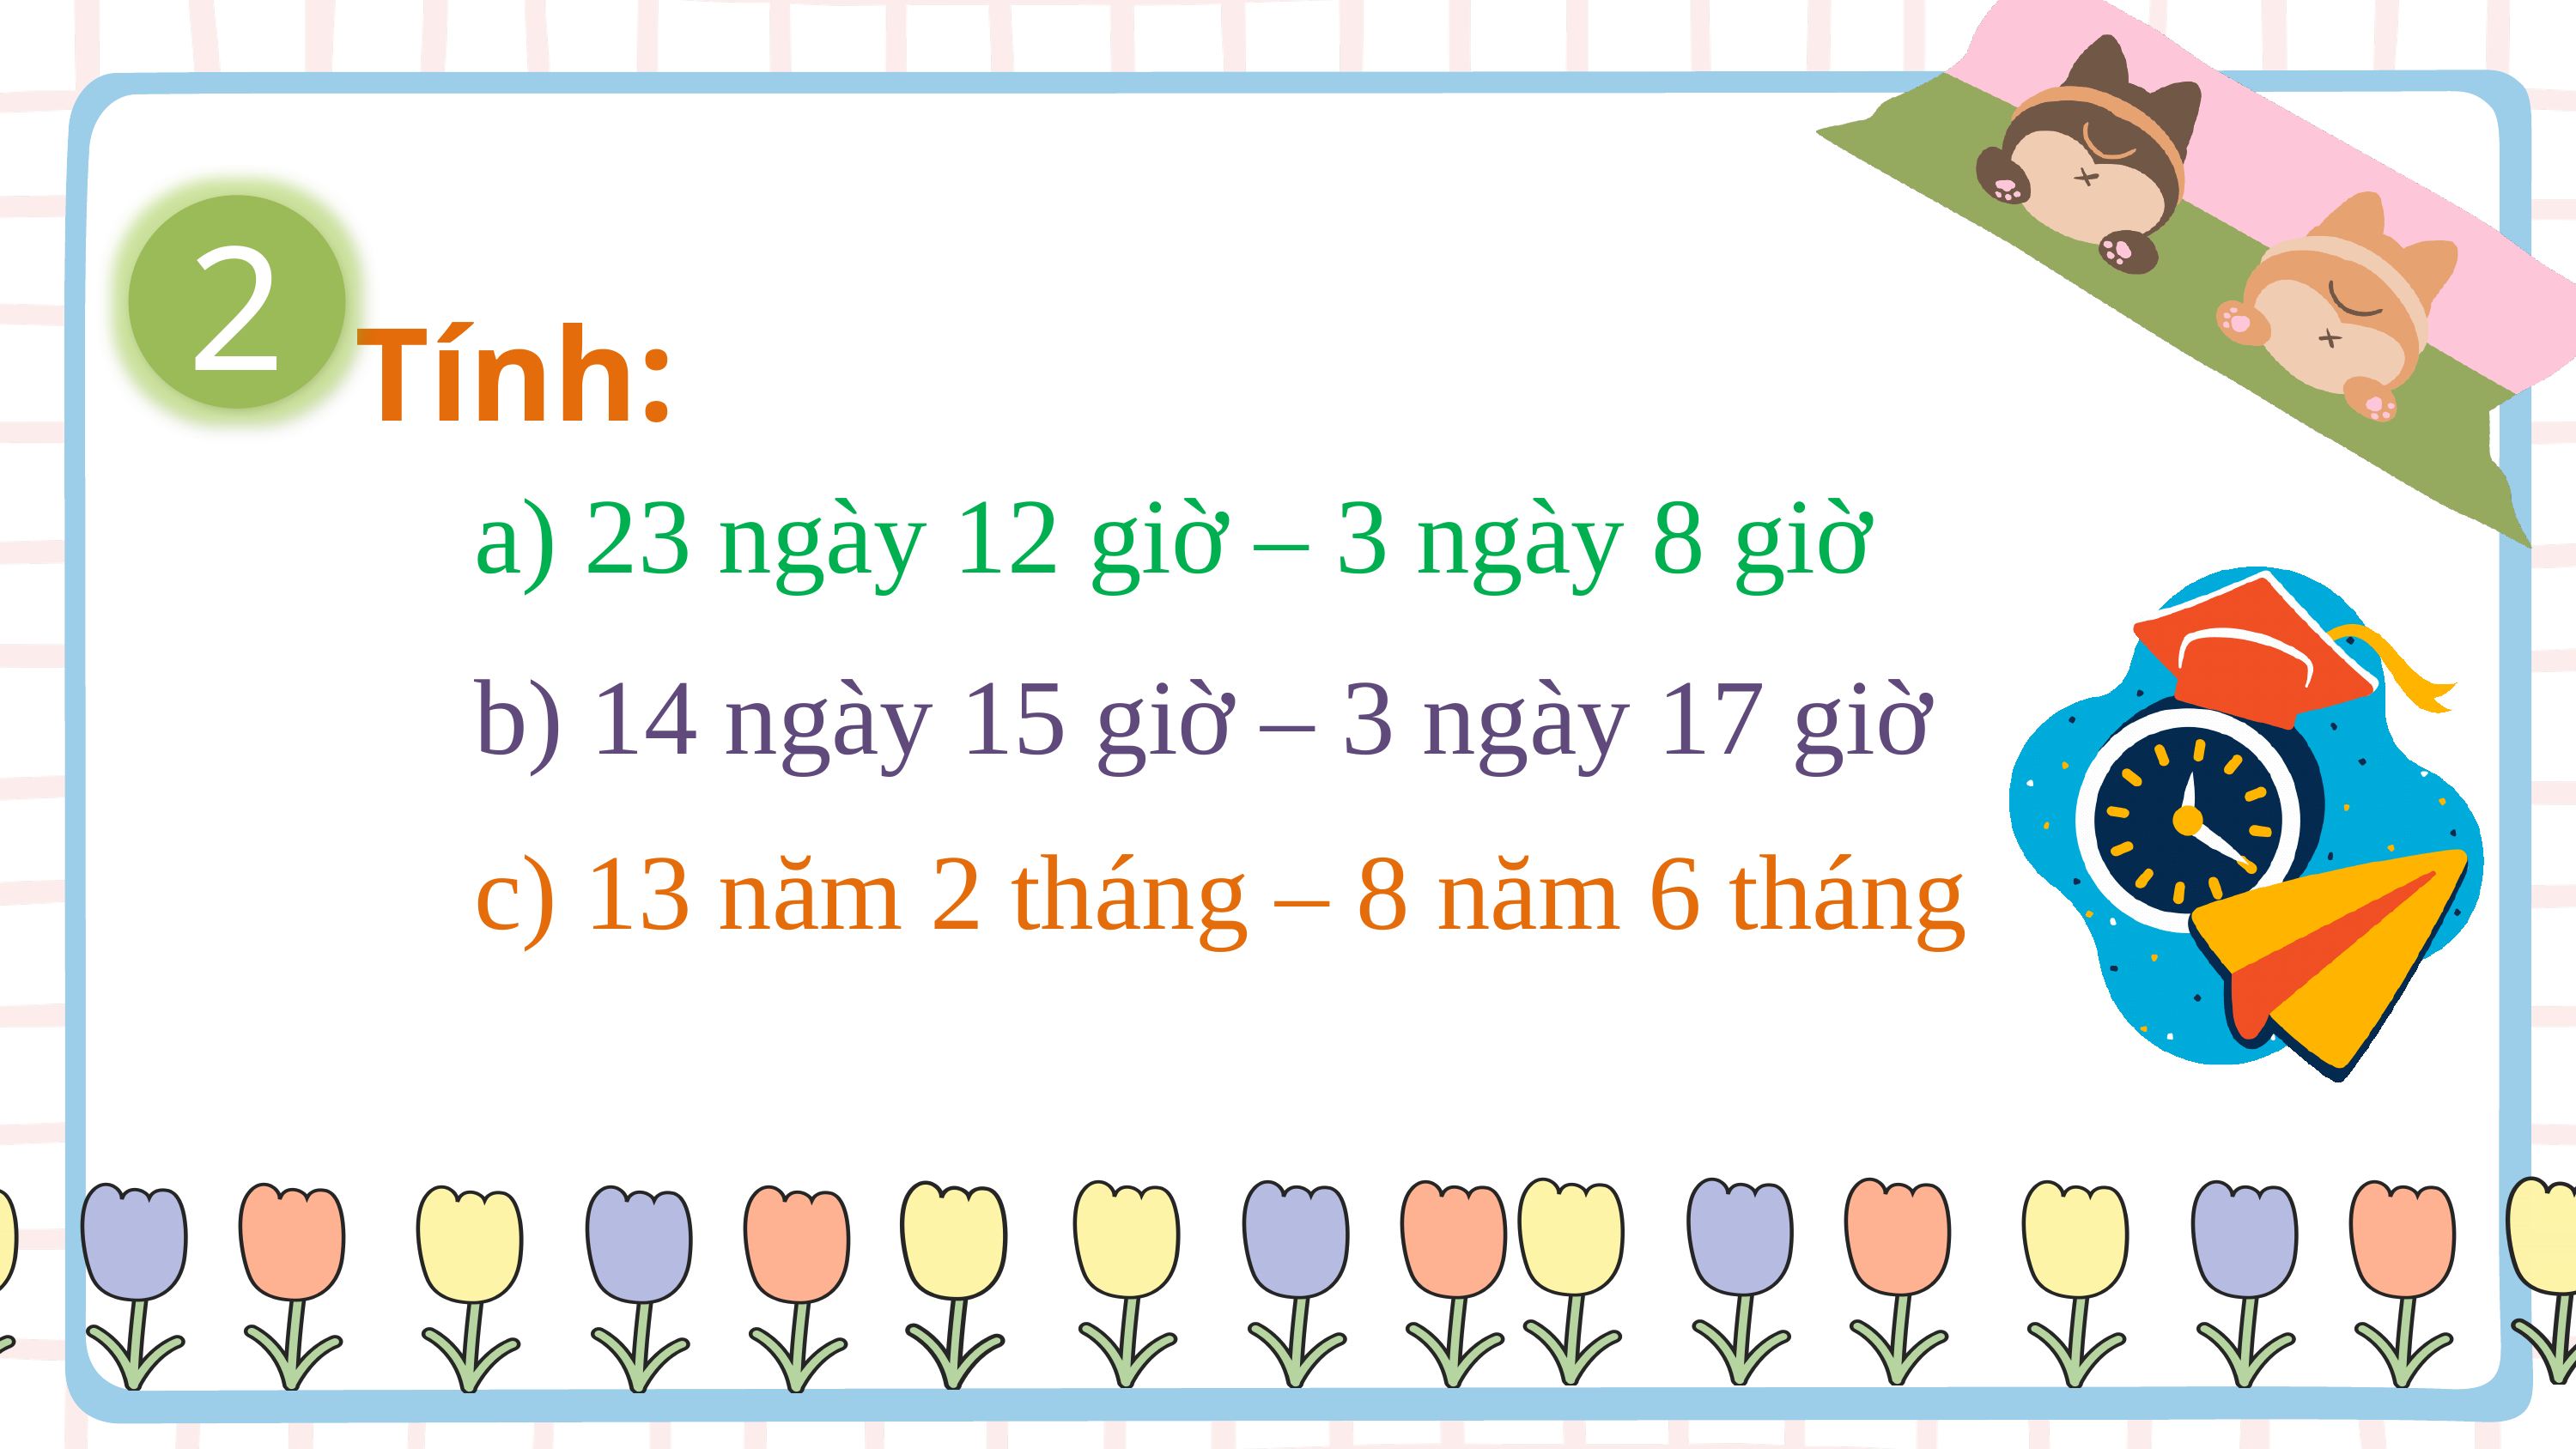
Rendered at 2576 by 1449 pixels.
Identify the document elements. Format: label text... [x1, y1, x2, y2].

text_box a) 23 ngày 12 giờ – 3 ngày 8 giờ [461, 459, 1912, 601]
text_box b) 14 ngày 15 giờ – 3 ngày 17 giờ [461, 640, 1907, 782]
text_box 2 [126, 193, 348, 410]
text_box c) 13 năm 2 tháng – 8 năm 6 tháng [461, 815, 1907, 958]
text_box Tính: [321, 279, 708, 422]
picture [1811, 0, 2576, 1090]
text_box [0, 1161, 2576, 1393]
